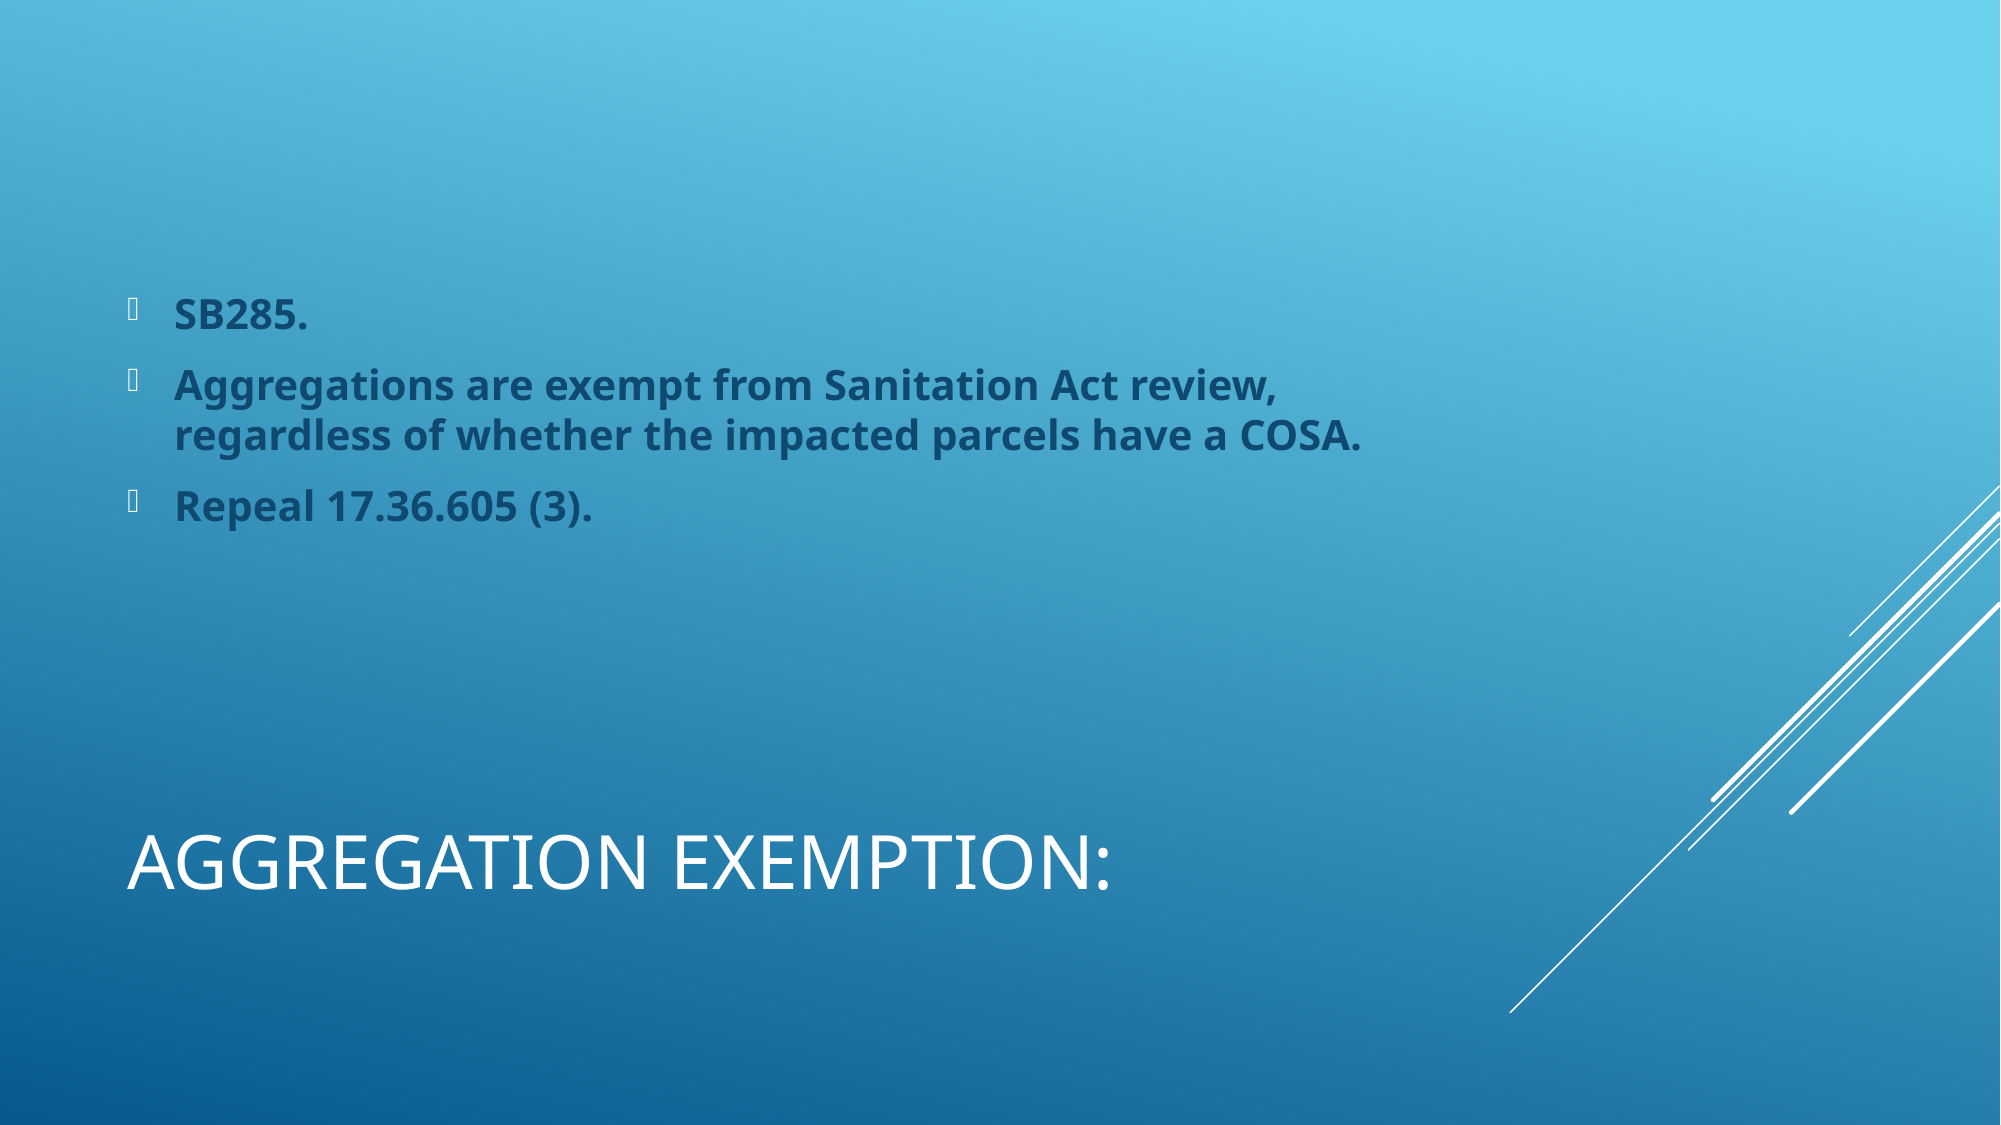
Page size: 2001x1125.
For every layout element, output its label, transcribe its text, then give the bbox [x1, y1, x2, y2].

list SB285. Aggregations are exempt from Sanitation Act review, regardless of whether the impacted parcels have a COSA. Repeal 17.36.605 (3). [112, 112, 1513, 706]
title Aggregation Exemption: [112, 736, 1513, 984]
